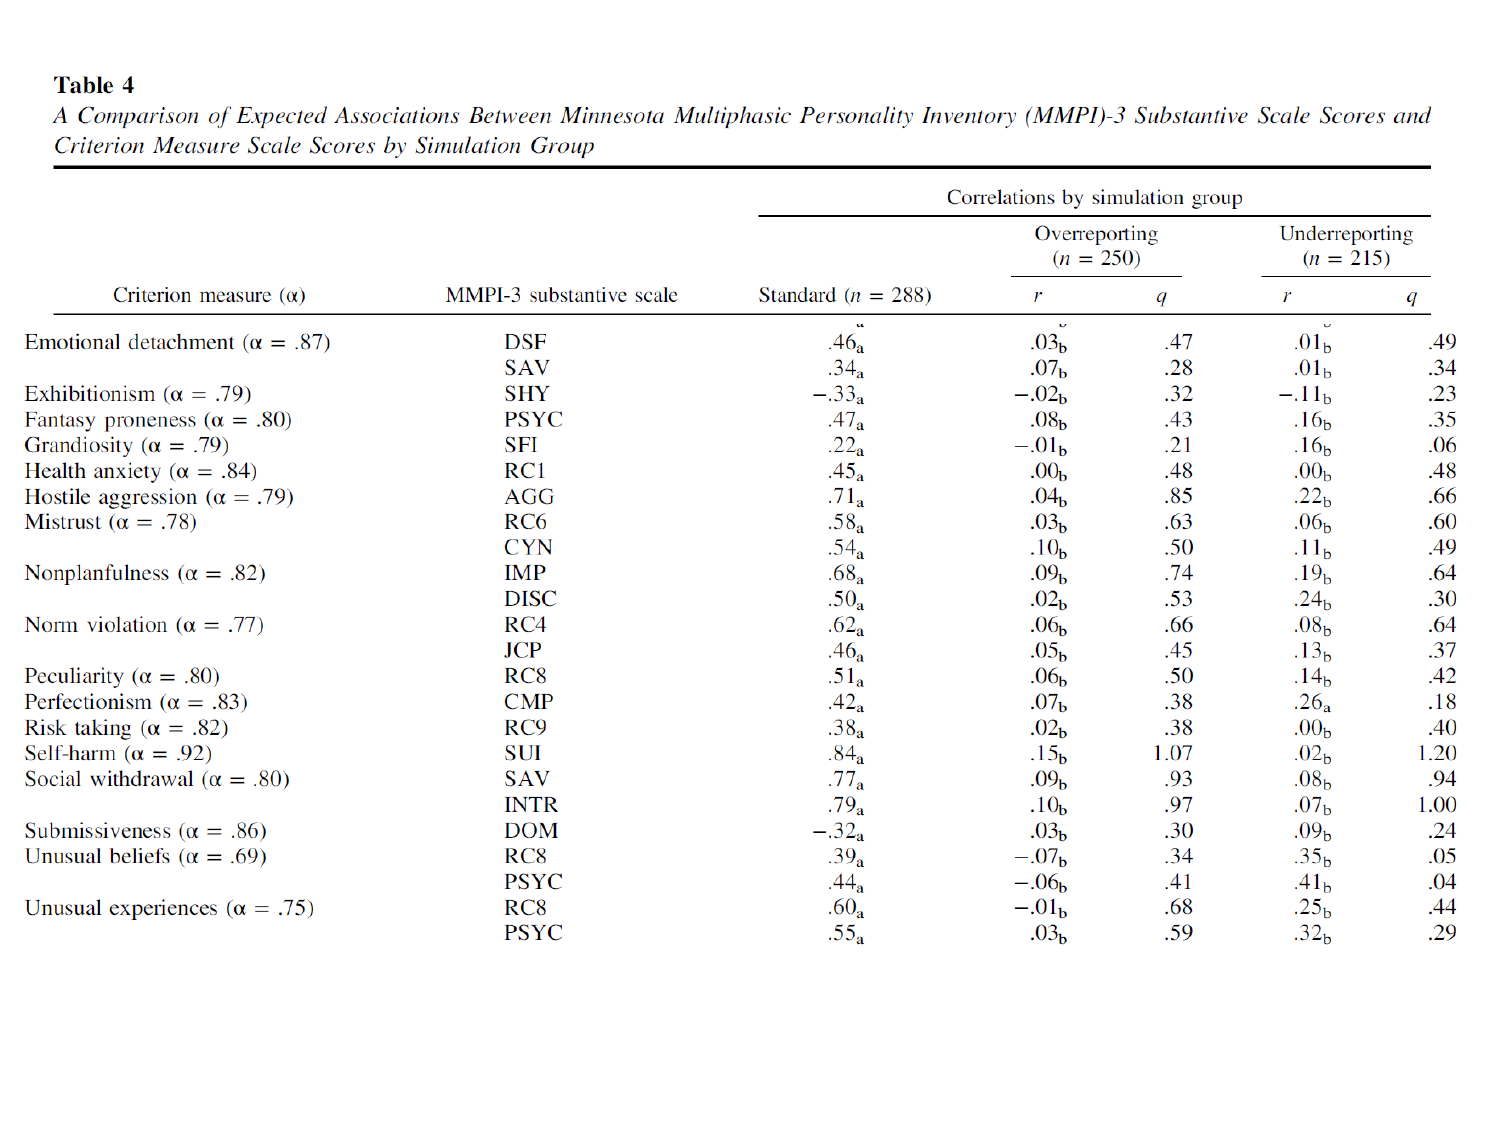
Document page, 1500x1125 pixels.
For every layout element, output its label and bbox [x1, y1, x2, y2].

picture [0, 62, 1500, 945]
